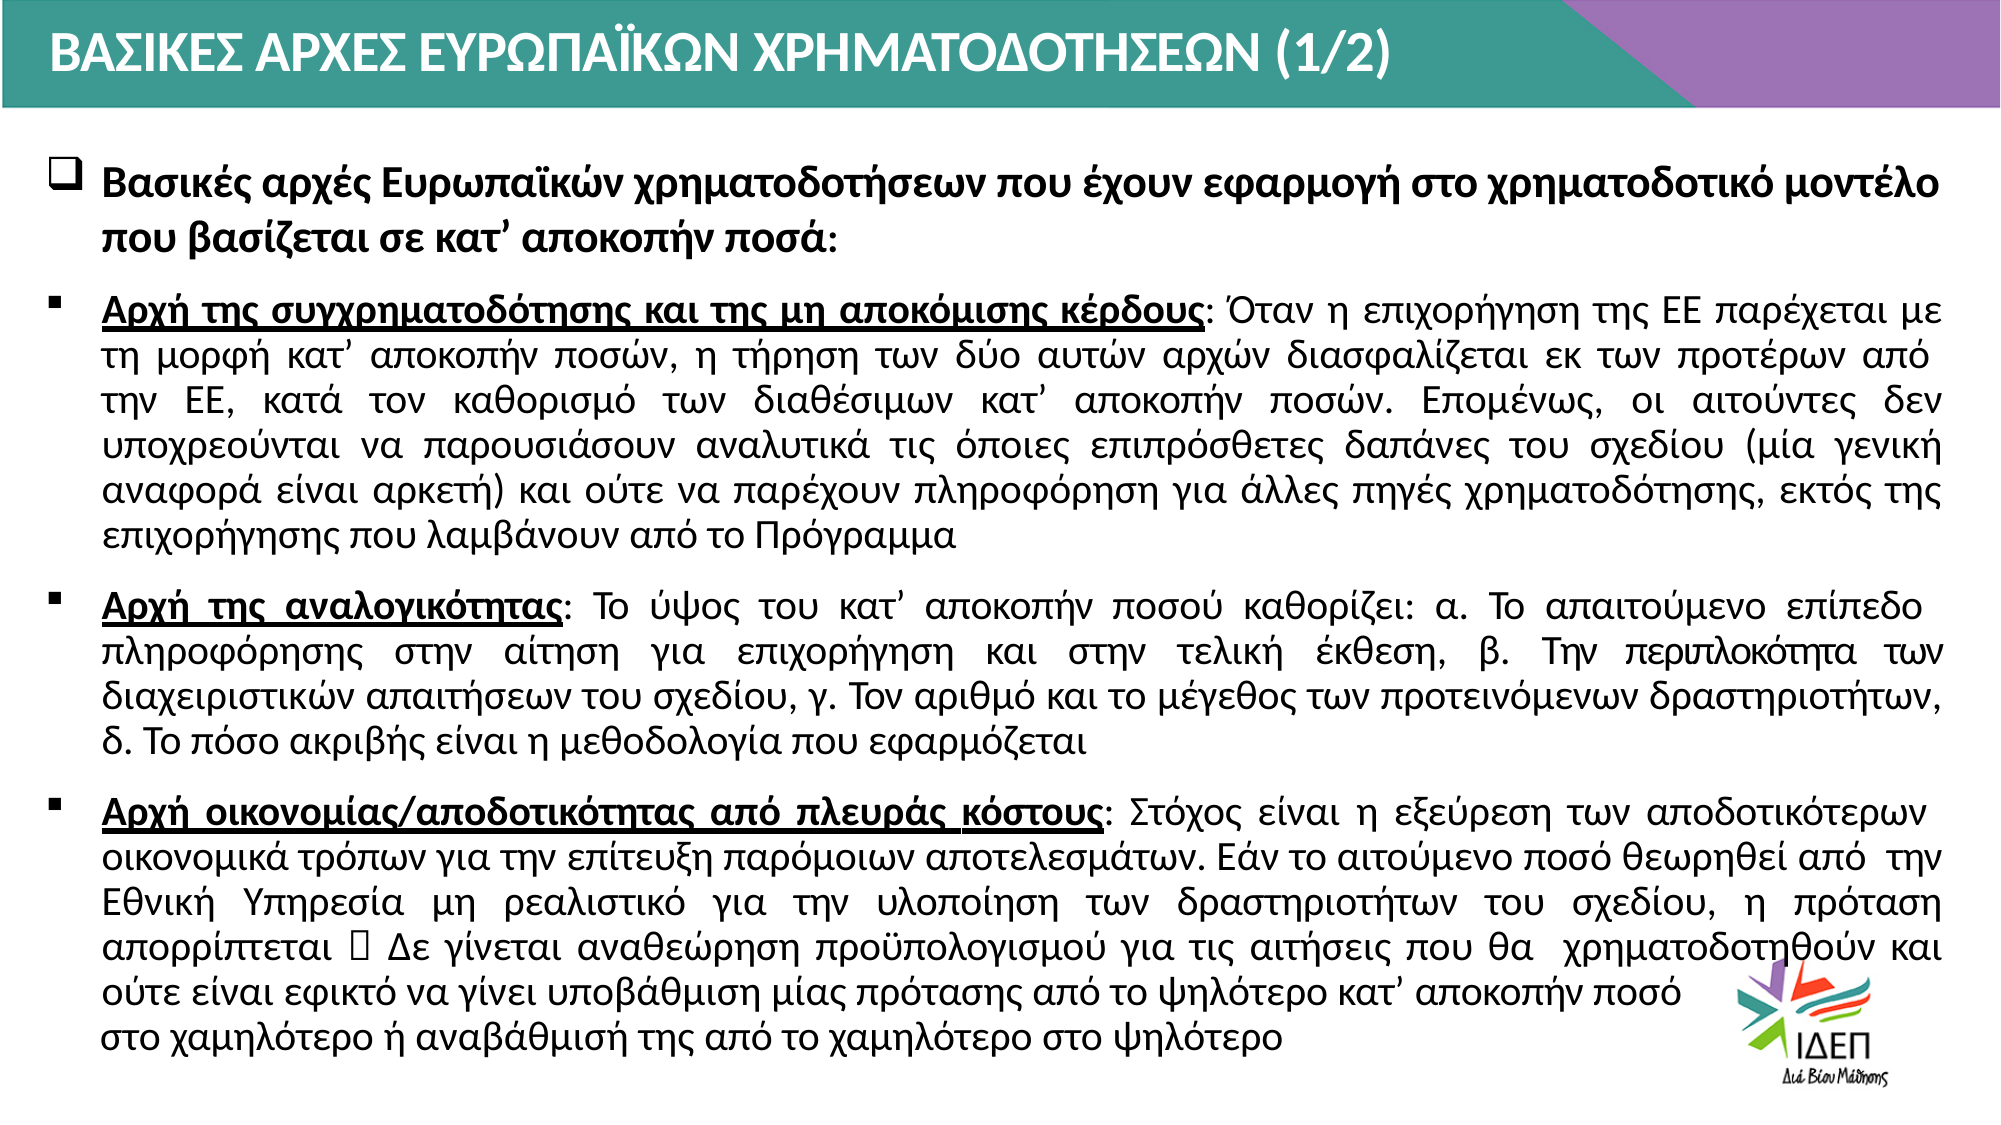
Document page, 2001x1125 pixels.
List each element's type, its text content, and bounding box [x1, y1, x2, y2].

picture [0, 0, 2001, 1125]
text_box ΒΑΣΙΚΕΣ ΑΡΧΕΣ ΕΥΡΩΠΑΪΚΩΝ ΧΡΗΜΑΤΟΔΟΤΗΣΕΩΝ (1/2) [47, 11, 1452, 84]
text_box Βασικές αρχές Ευρωπαϊκών χρηματοδοτήσεων που έχουν εφαρμογή στο χρηματοδοτικό μοντέλο που βασίζεται σε κατ’ αποκοπήν ποσά: Αρχή της συγχρηματοδότησης και της μη αποκόμισης κέρδους: Όταν η επιχορήγηση της ΕΕ παρέχεται με τη μορφή κατ’ αποκοπήν ποσών, η τήρηση των δύο αυτών αρχών διασφαλίζεται εκ των προτέρων από την ΕΕ, κατά τον καθορισμό των διαθέσιμων κατ’ αποκοπήν ποσών. Επομένως, οι αιτούντες δεν υποχρεούνται να παρουσιάσουν αναλυτικά τις όποιες επιπρόσθετες δαπάνες του σχεδίου (μία γενική αναφορά είναι αρκετή) και ούτε να παρέχουν πληροφόρηση για άλλες πηγές χρηματοδότησης, εκτός της επιχορήγησης που λαμβάνουν από το Πρόγραμμα Αρχή της αναλογικότητας: Το ύψος του κατ’ αποκοπήν ποσού καθορίζει: α. Το απαιτούμενο επίπεδο πληροφόρησης στην αίτηση για επιχορήγηση και στην τελική έκθεση, β. Την περιπλοκότητα των διαχειριστικών απαιτήσεων του σχεδίου, γ. Τον αριθμό και το μέγεθος των προτεινόμενων δραστηριοτήτων, δ. Το πόσο ακριβής είναι η μεθοδολογία που εφαρμόζεται Αρχή οικονομίας/αποδοτικότητας από πλευράς κόστους: Στόχος είναι η εξεύρεση των αποδοτικότερων οικονομικά τρόπων για την επίτευξη παρόμοιων αποτελεσμάτων. Εάν το αιτούμενο ποσό θεωρηθεί από την Εθνική Υπηρεσία μη ρεαλιστικό για την υλοποίηση των δραστηριοτήτων του σχεδίου, η πρόταση απορρίπτεται  Δε γίνεται αναθεώρηση προϋπολογισμού για τις αιτήσεις που θα χρηματοδοτηθούν και ούτε είναι εφικτό να γίνει υποβάθμιση μίας πρότασης από το ψηλότερο κατ’ αποκοπήν ποσό στο χαμηλότερο ή αναβάθμισή της από το χαμηλότερο στο ψηλότερο [43, 149, 1944, 1060]
